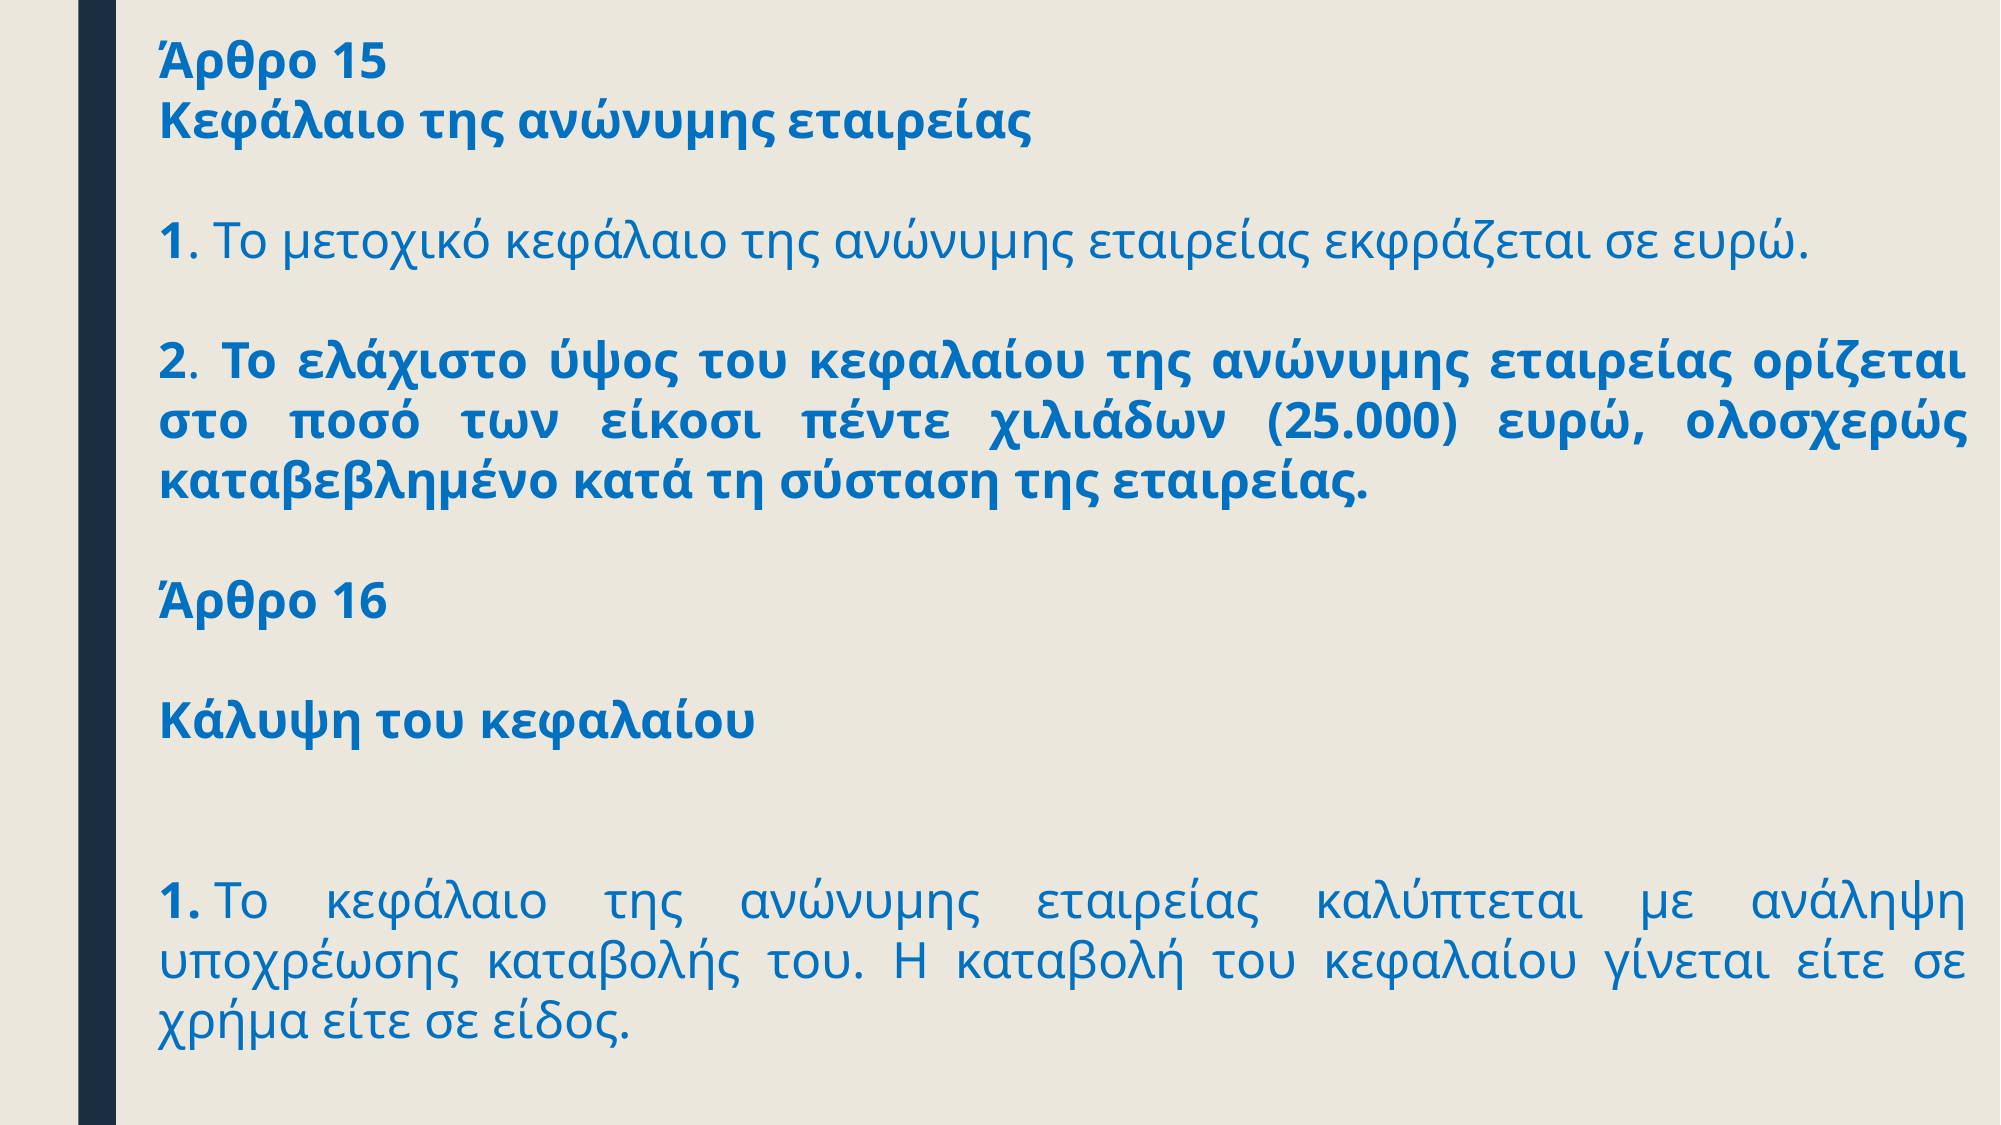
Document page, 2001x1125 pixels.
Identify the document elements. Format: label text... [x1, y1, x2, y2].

text_box Άρθρο 15 Κεφάλαιο της ανώνυμης εταιρείας 1. Το μετοχικό κεφάλαιο της ανώνυμης εταιρείας εκφράζεται σε ευρώ. 2. Το ελάχιστο ύψος του κεφαλαίου της ανώνυμης εταιρείας ορίζεται στο ποσό των είκοσι πέντε χιλιάδων (25.000) ευρώ, ολοσχερώς καταβεβλημένο κατά τη σύσταση της εταιρείας. Άρθρο 16 Κάλυψη του κεφαλαίου 1. Το κεφάλαιο της ανώνυμης εταιρείας καλύπτεται με ανάληψη υποχρέωσης καταβολής του. Η καταβολή του κεφαλαίου γίνεται είτε σε χρήμα είτε σε είδος. [144, 21, 1983, 1057]
